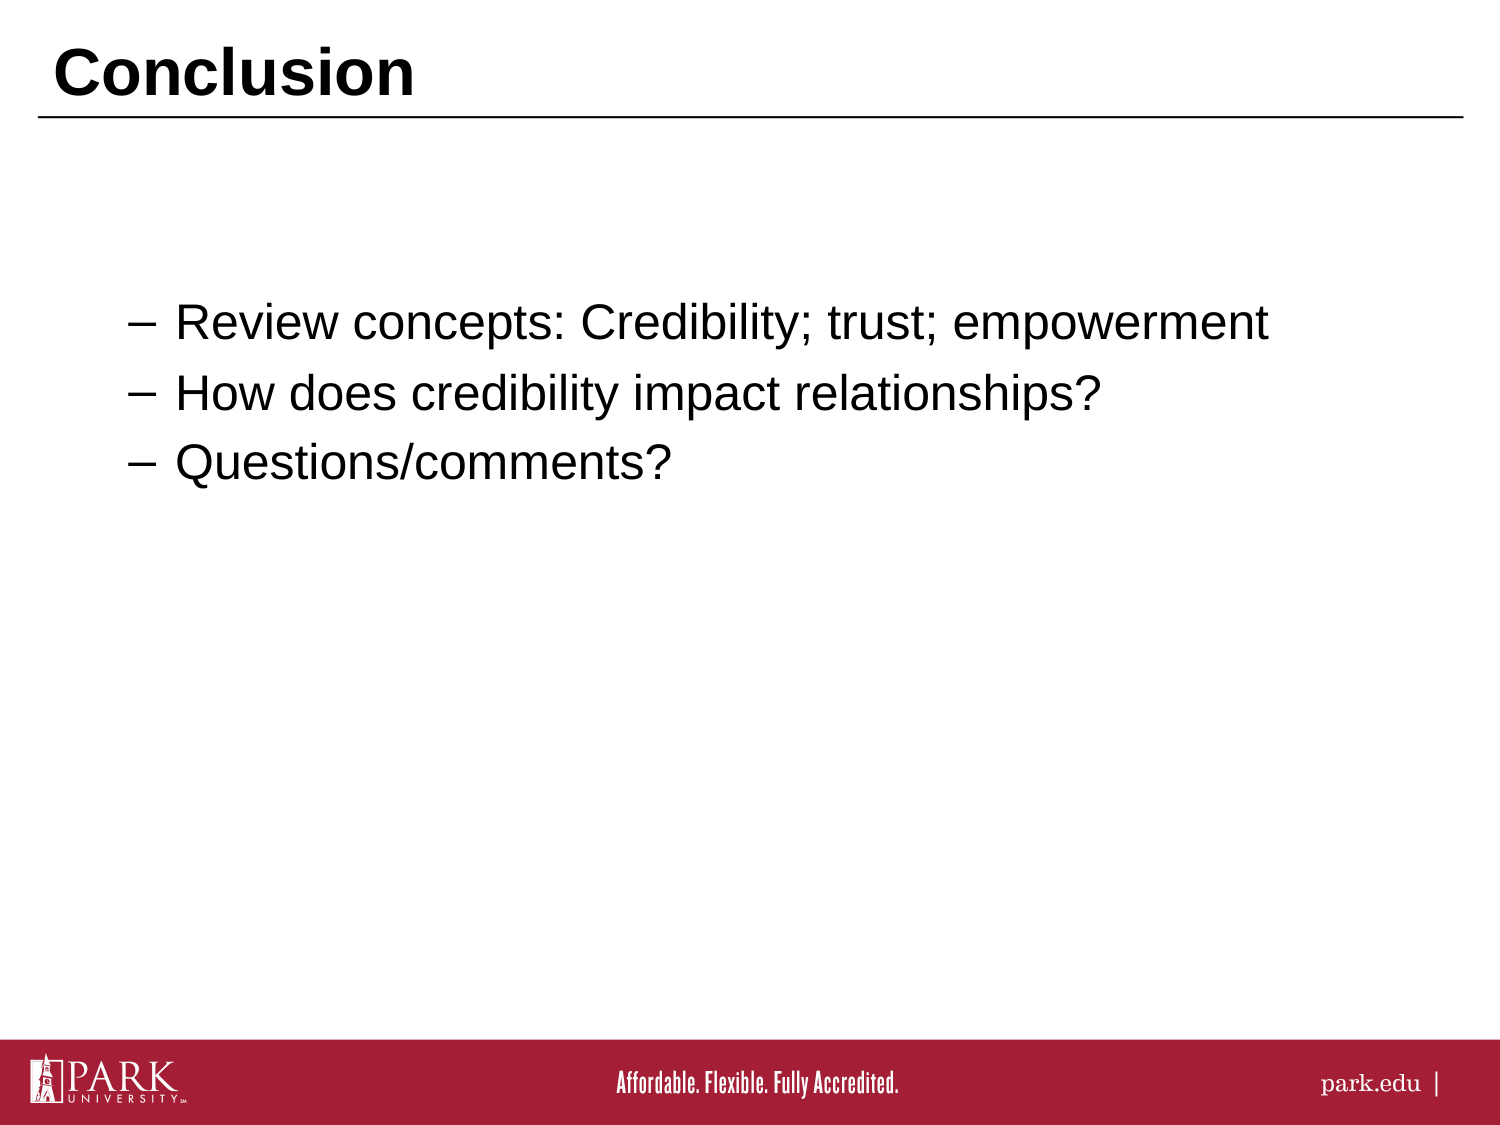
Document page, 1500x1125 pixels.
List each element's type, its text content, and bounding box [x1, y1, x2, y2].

title Conclusion [38, 29, 1459, 108]
picture [0, 0, 1500, 1125]
list Review concepts: Credibility; trust; empowerment How does credibility impact relationships? Questions/comments? [38, 137, 1459, 1005]
